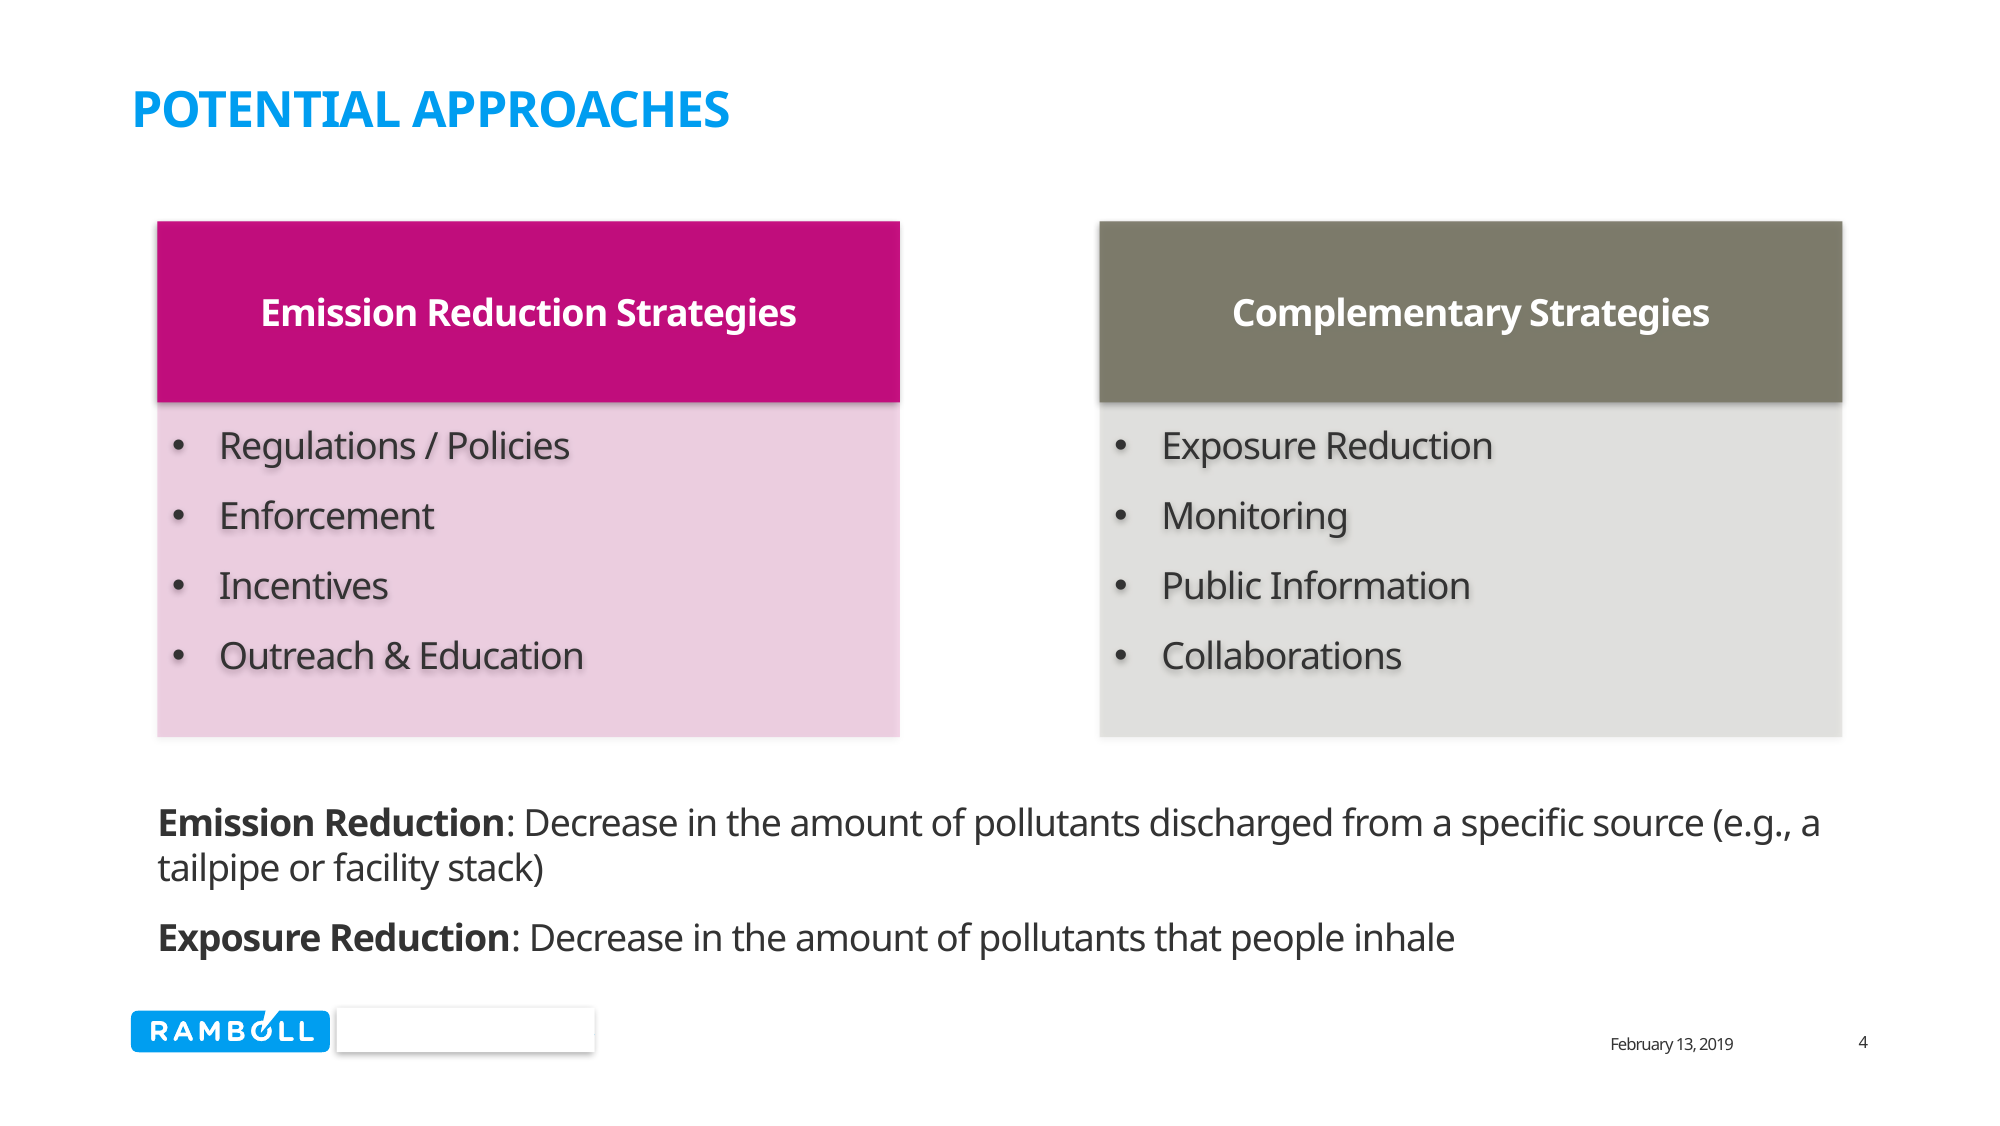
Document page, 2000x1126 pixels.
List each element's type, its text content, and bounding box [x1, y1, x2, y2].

list Emission Reduction: Decrease in the amount of pollutants discharged from a specific source (e.g., a tailpipe or facility stack) Exposure Reduction: Decrease in the amount of pollutants that people inhale [157, 799, 1869, 963]
text_box Emission Reduction Strategies [156, 221, 901, 403]
text_box Exposure Reduction Monitoring Public Information Collaborations [1099, 408, 1843, 738]
text_box Complementary Strategies [1099, 221, 1843, 403]
title Potential Approaches [130, 74, 1869, 198]
slide_number 4 [1789, 1030, 1868, 1056]
footer February 13, 2019 [398, 1030, 1735, 1056]
text_box Regulations / Policies Enforcement Incentives Outreach & Education [156, 408, 901, 738]
